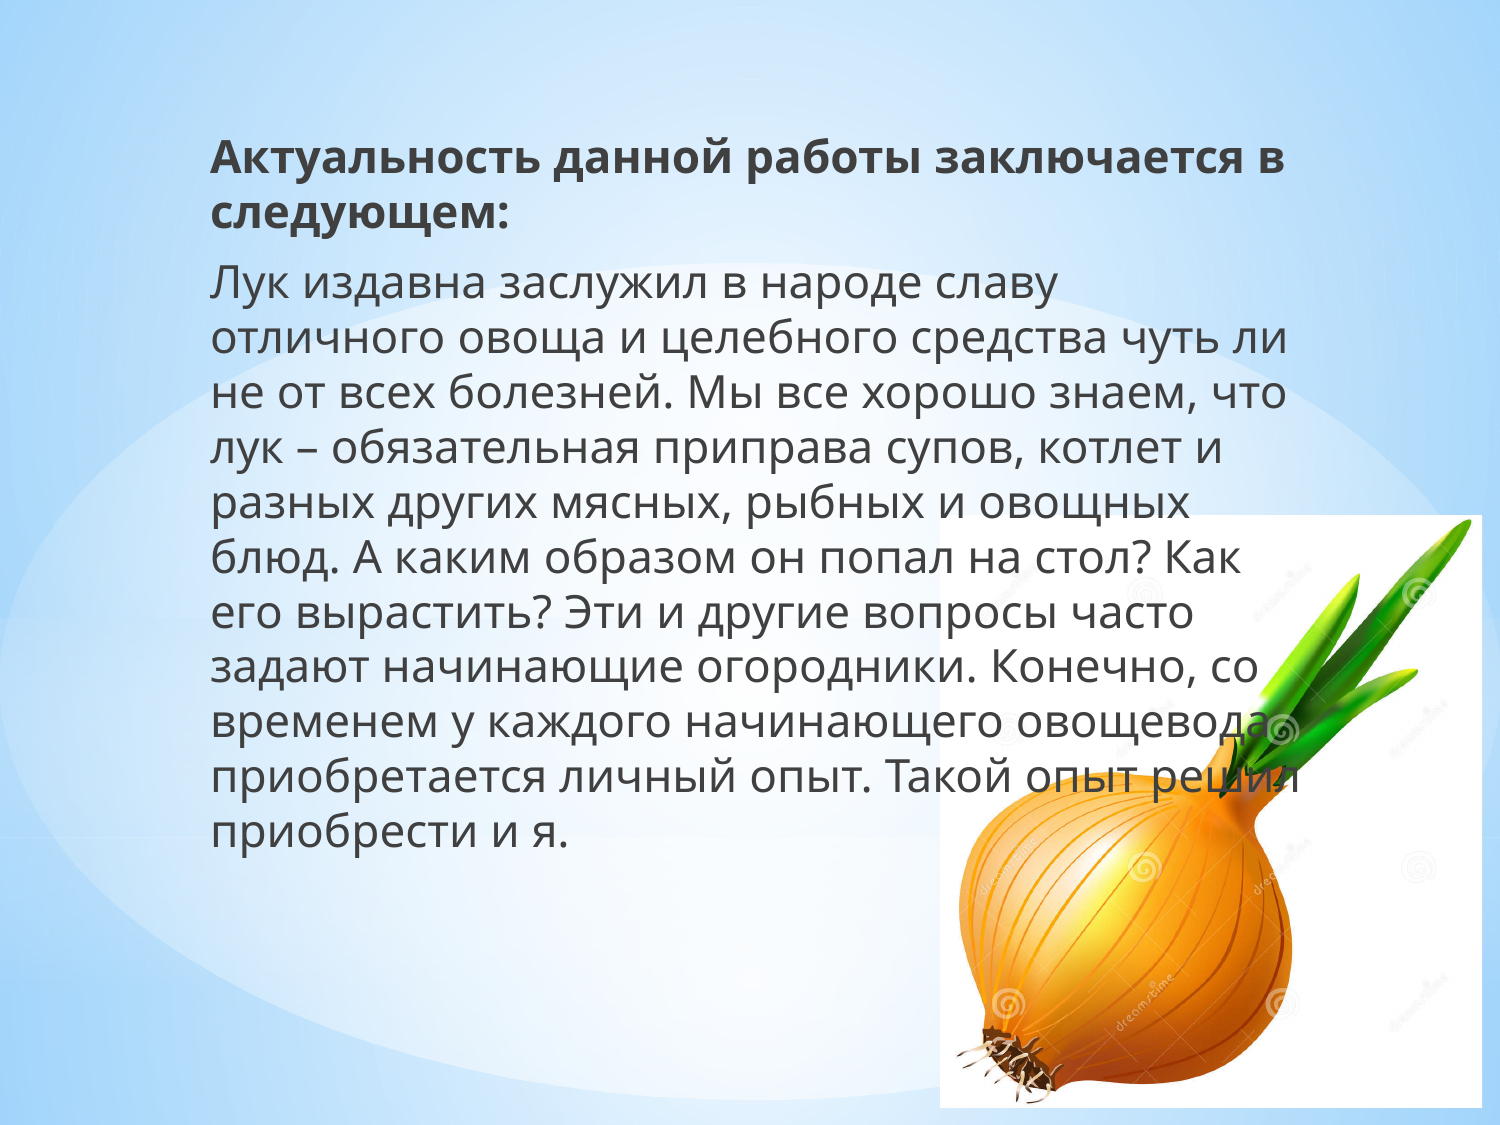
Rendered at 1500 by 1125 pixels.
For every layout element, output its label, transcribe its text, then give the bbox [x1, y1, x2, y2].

picture [939, 514, 1483, 1109]
list Актуальность данной работы заключается в следующем: Лук издавна заслужил в народе славу отличного овоща и целебного средства чуть ли не от всех болезней. Мы все хорошо знаем, что лук – обязательная приправа супов, котлет и разных других мясных, рыбных и овощных блюд. А каким образом он попал на стол? Как его вырастить? Эти и другие вопросы часто задают начинающие огородники. Конечно, со временем у каждого начинающего овощевода приобретается личный опыт. Такой опыт решил приобрести и я. [187, 120, 1317, 906]
